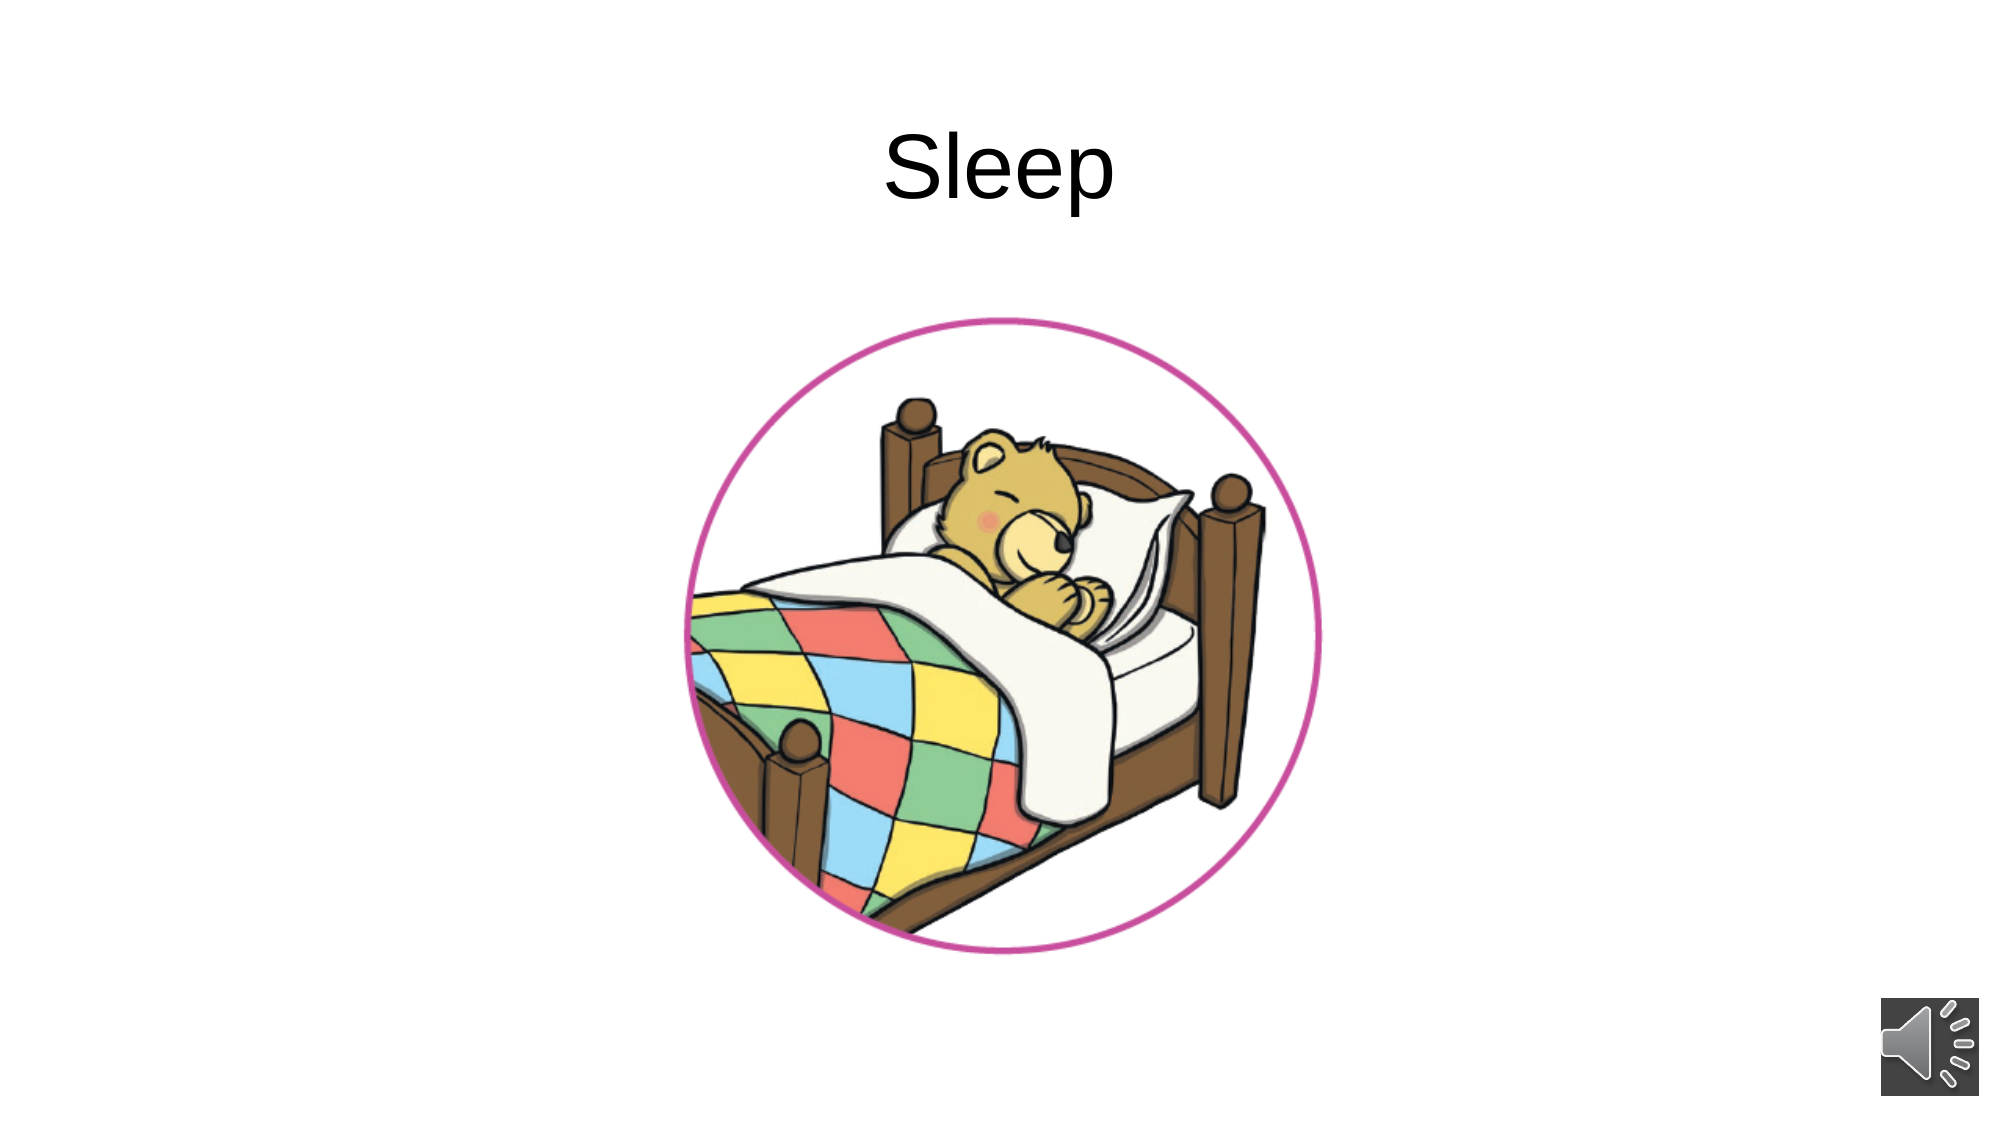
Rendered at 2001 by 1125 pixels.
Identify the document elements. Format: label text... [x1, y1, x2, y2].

title Sleep [137, 59, 1863, 278]
picture [653, 277, 1347, 976]
picture [1879, 996, 1980, 1097]
